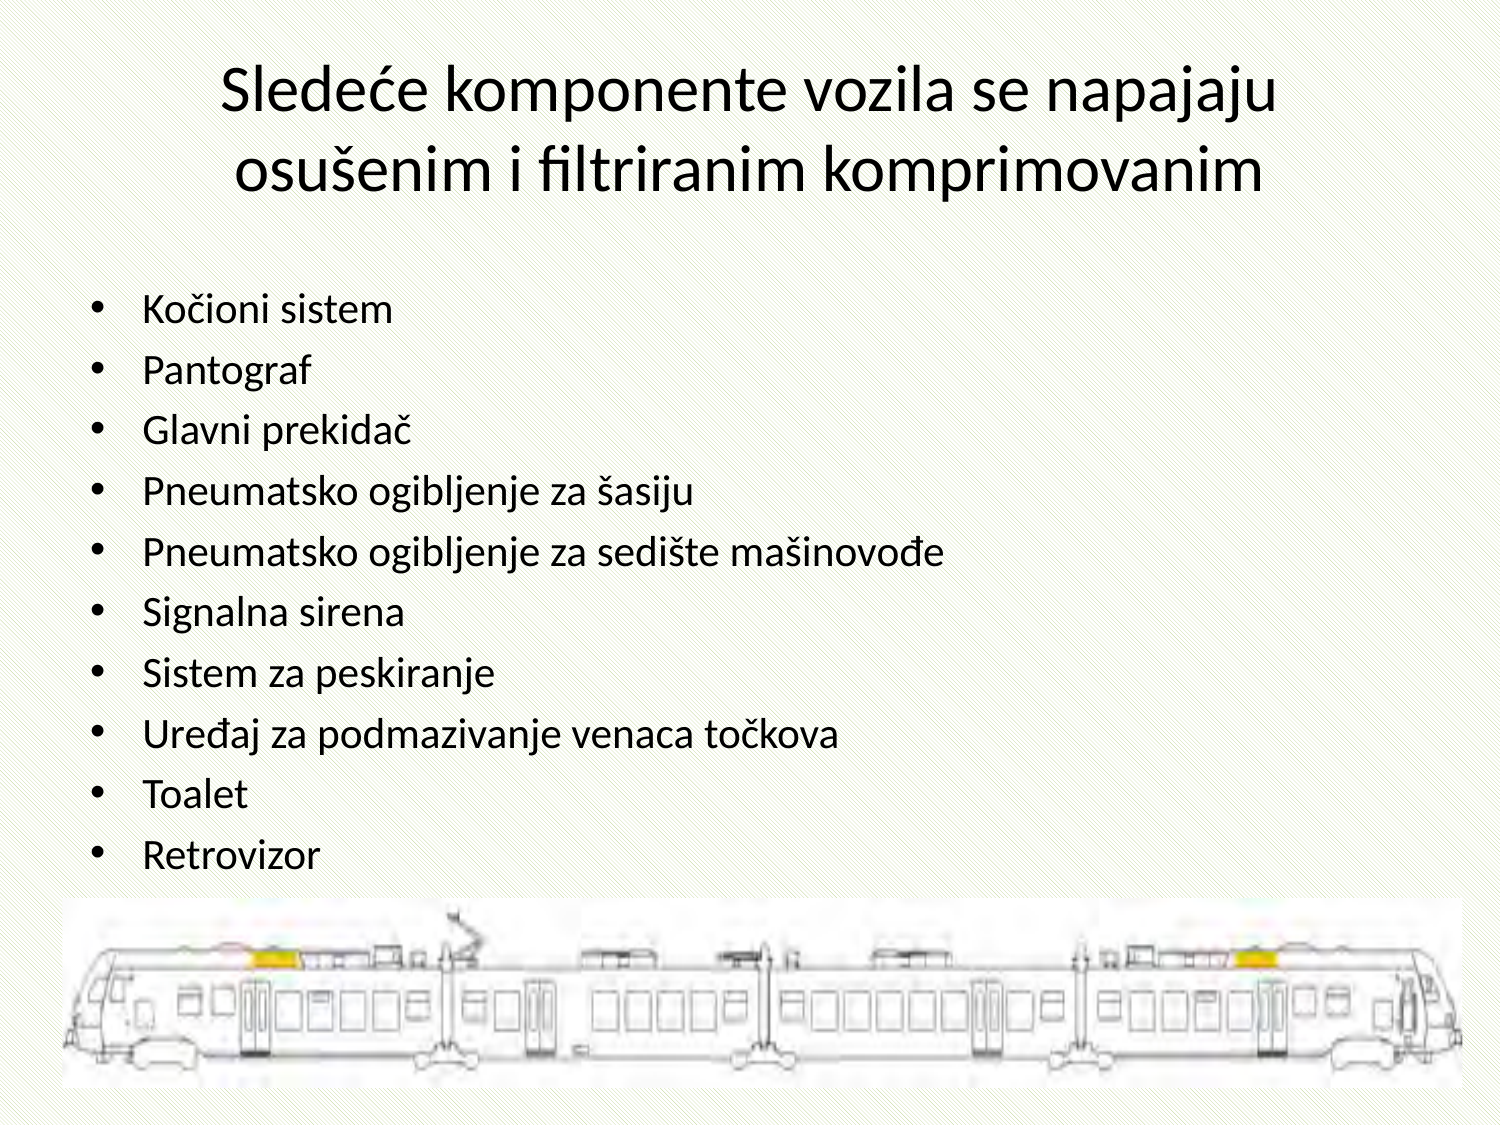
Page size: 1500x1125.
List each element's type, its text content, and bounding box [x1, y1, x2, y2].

picture [62, 897, 1463, 1088]
title Sledeće komponente vozila se napajaju osušenim i filtriranim komprimovanim [75, 24, 1425, 212]
list Kočioni sistem Pantograf Glavni prekidač Pneumatsko ogibljenje za šasiju Pneumatsko ogibljenje za sedište mašinovođe Signalna sirena Sistem za peskiranje Uređaj za podmazivanje venaca točkova Toalet Retrovizor Automatsko kvačilo [75, 212, 1425, 896]
